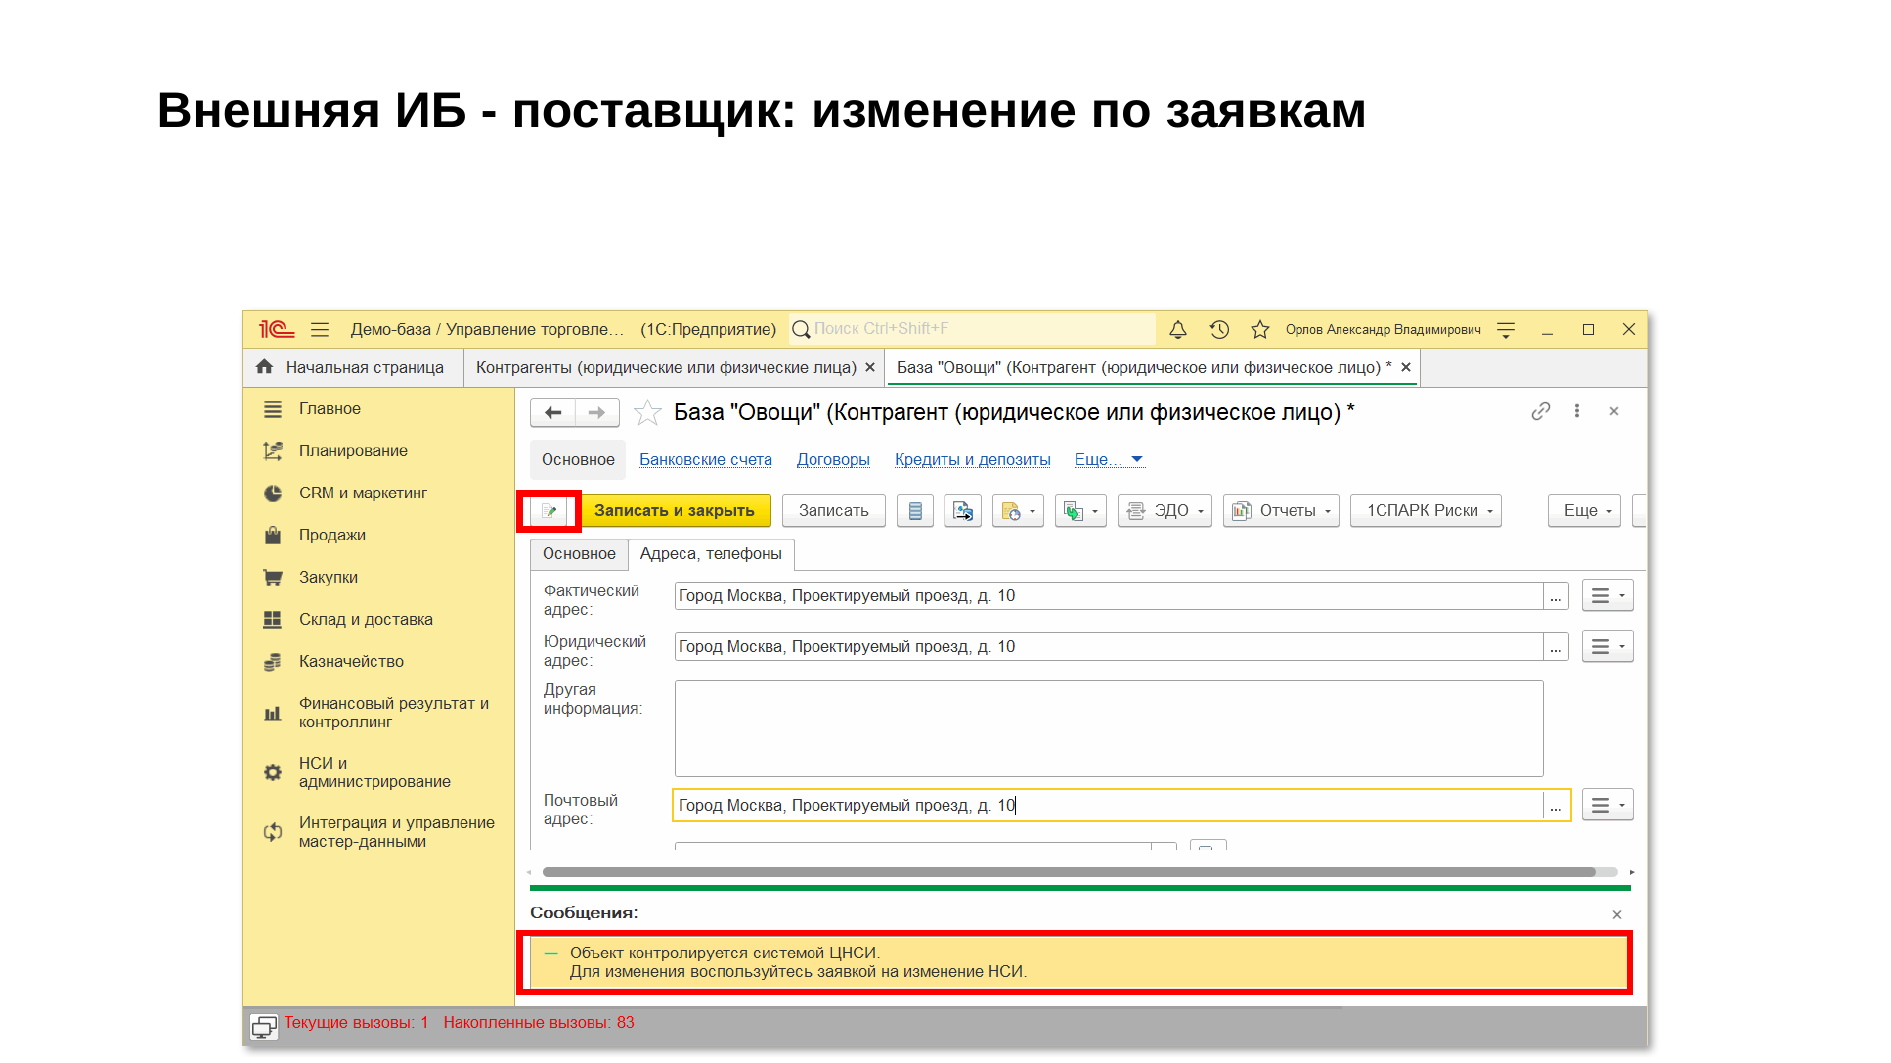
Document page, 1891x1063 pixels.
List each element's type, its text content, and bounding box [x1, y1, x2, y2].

title Внешняя ИБ - поставщик: изменение по заявкам [141, 23, 1601, 192]
picture [242, 310, 1648, 1046]
